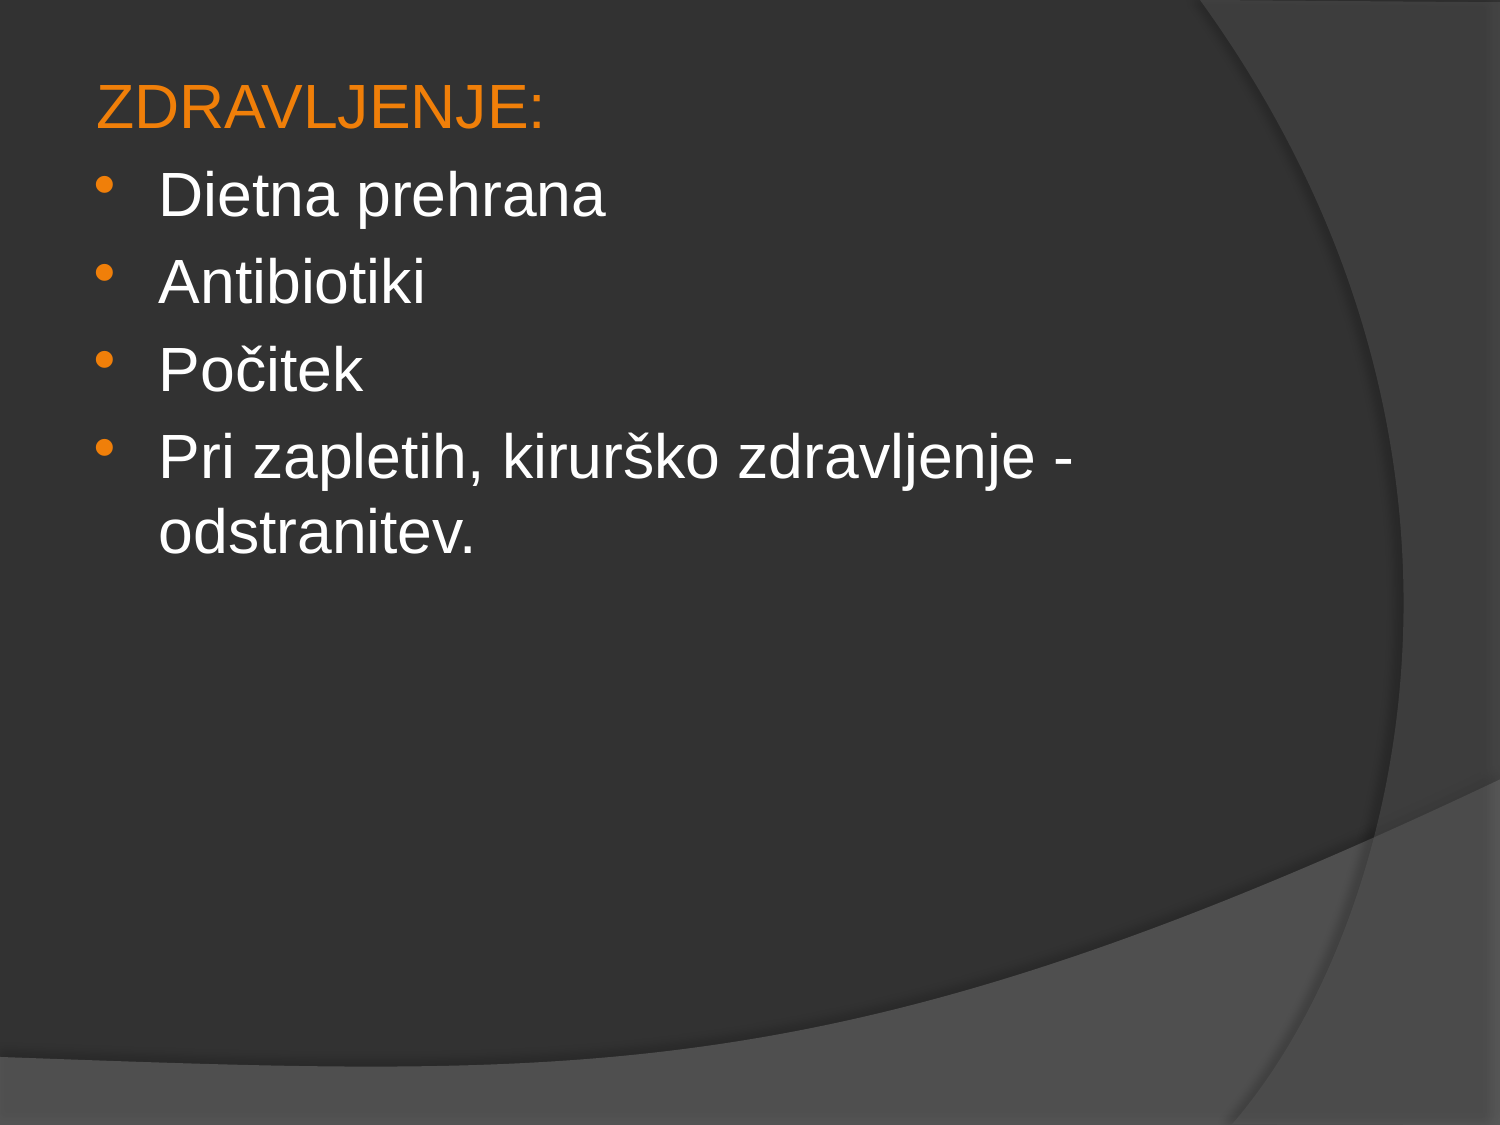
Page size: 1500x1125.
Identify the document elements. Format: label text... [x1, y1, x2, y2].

list ZDRAVLJENJE: Dietna prehrana Antibiotiki Počitek Pri zapletih, kirurško zdravljenje - odstranitev. [75, 58, 1300, 1005]
